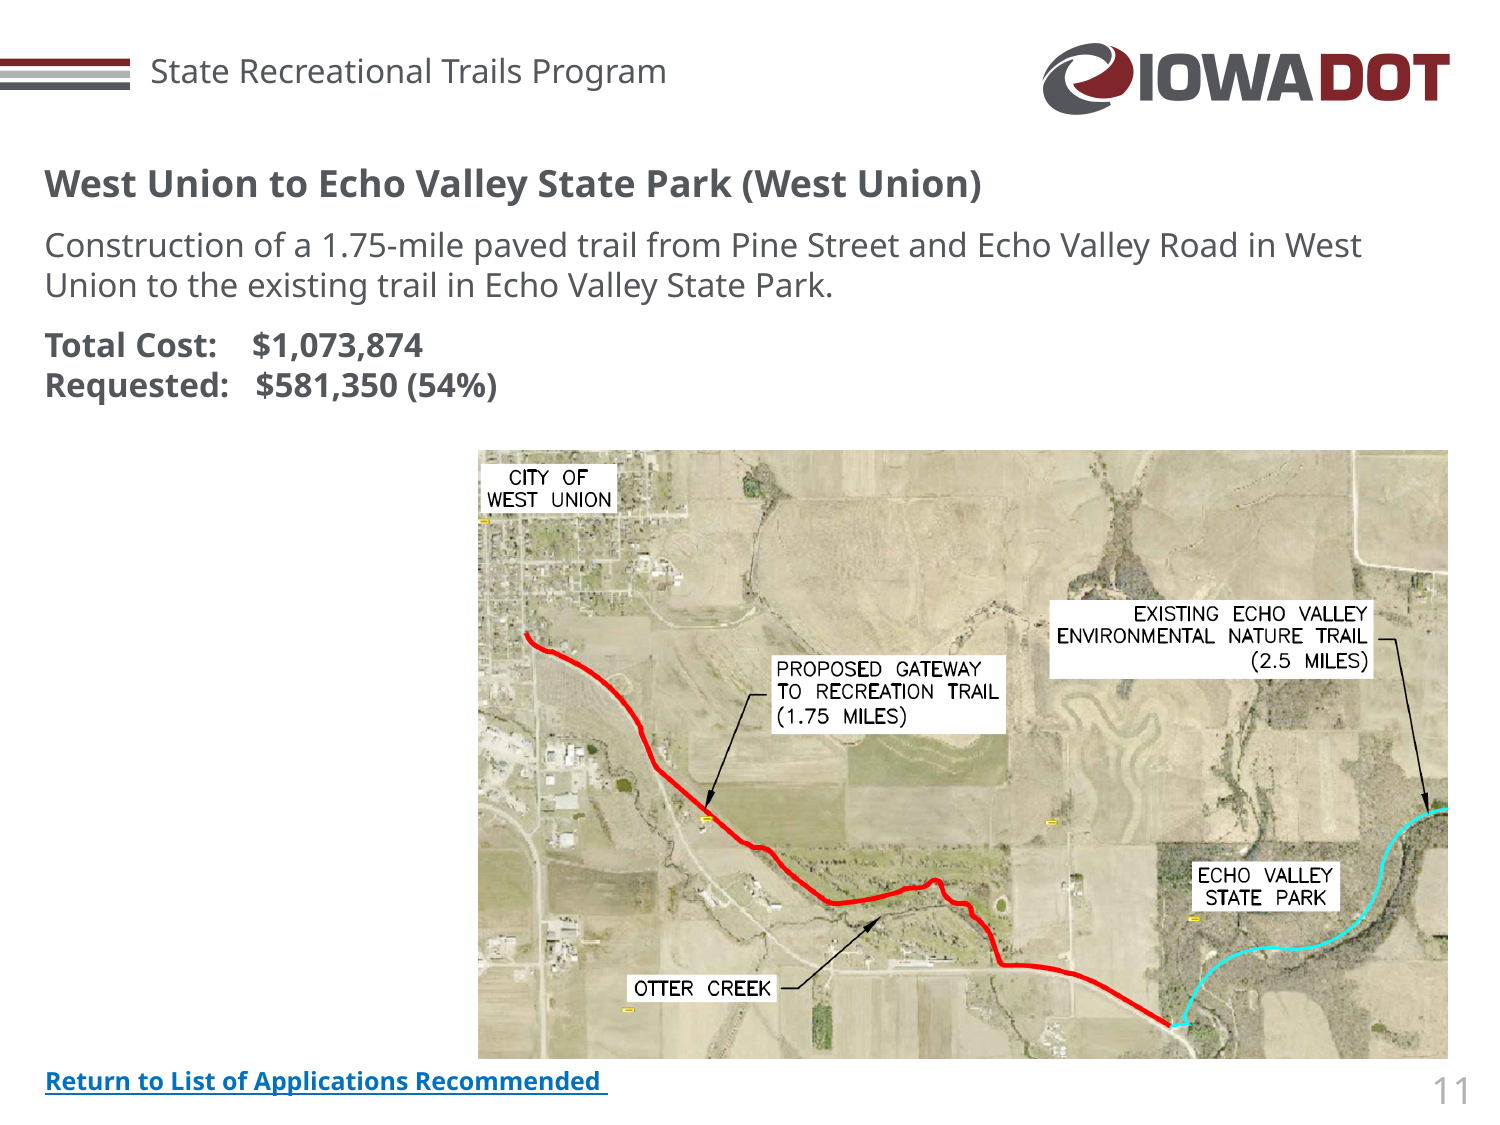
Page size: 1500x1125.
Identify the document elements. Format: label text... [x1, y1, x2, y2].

picture [477, 450, 1448, 1059]
text_box Return to List of Applications Recommended [30, 1058, 762, 1108]
text_box West Union to Echo Valley State Park (West Union) Construction of a 1.75-mile paved trail from Pine Street and Echo Valley Road in West Union to the existing trail in Echo Valley State Park. Total Cost: $1,073,874 Requested: $581,350 (54%) [29, 149, 1471, 948]
picture [1039, 40, 1454, 116]
